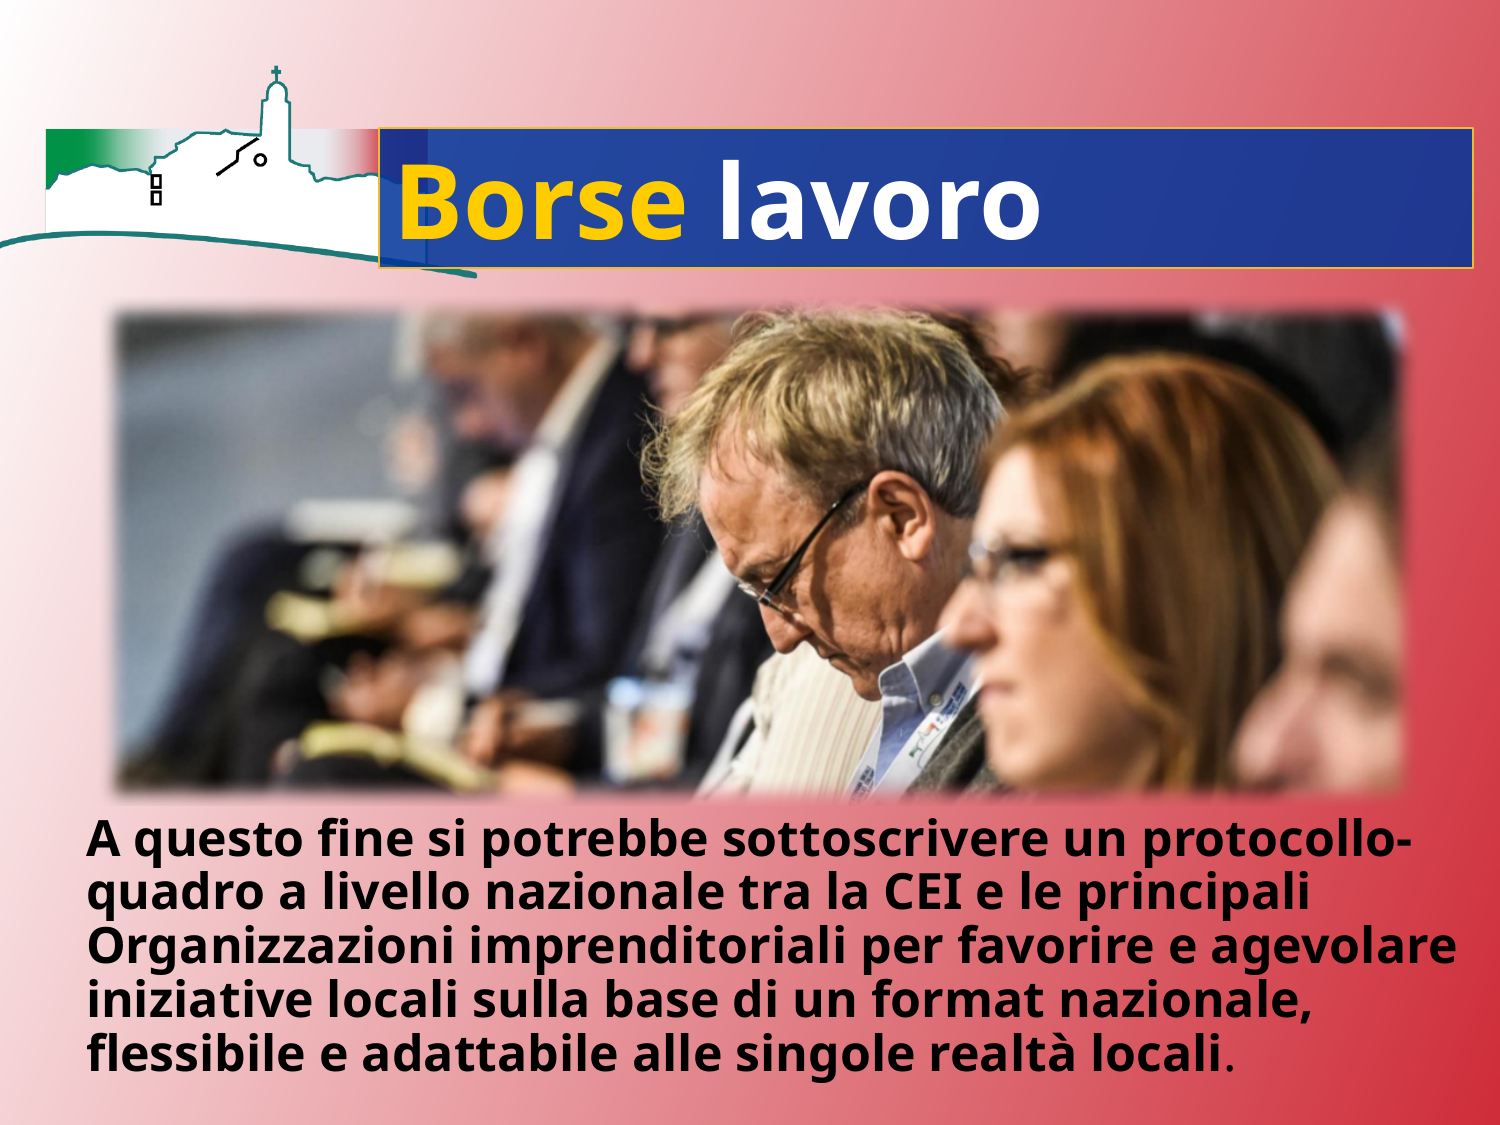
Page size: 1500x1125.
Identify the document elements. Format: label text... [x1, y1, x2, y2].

list A questo fine si potrebbe sottoscrivere un protocollo-quadro a livello nazionale tra la CEI e le principali Organizzazioni imprenditoriali per favorire e agevolare iniziative locali sulla base di un format nazionale, flessibile e adattabile alle singole realtà locali. [71, 805, 1500, 1096]
text_box Borse lavoro [497, 127, 1474, 269]
picture [0, 46, 1419, 806]
